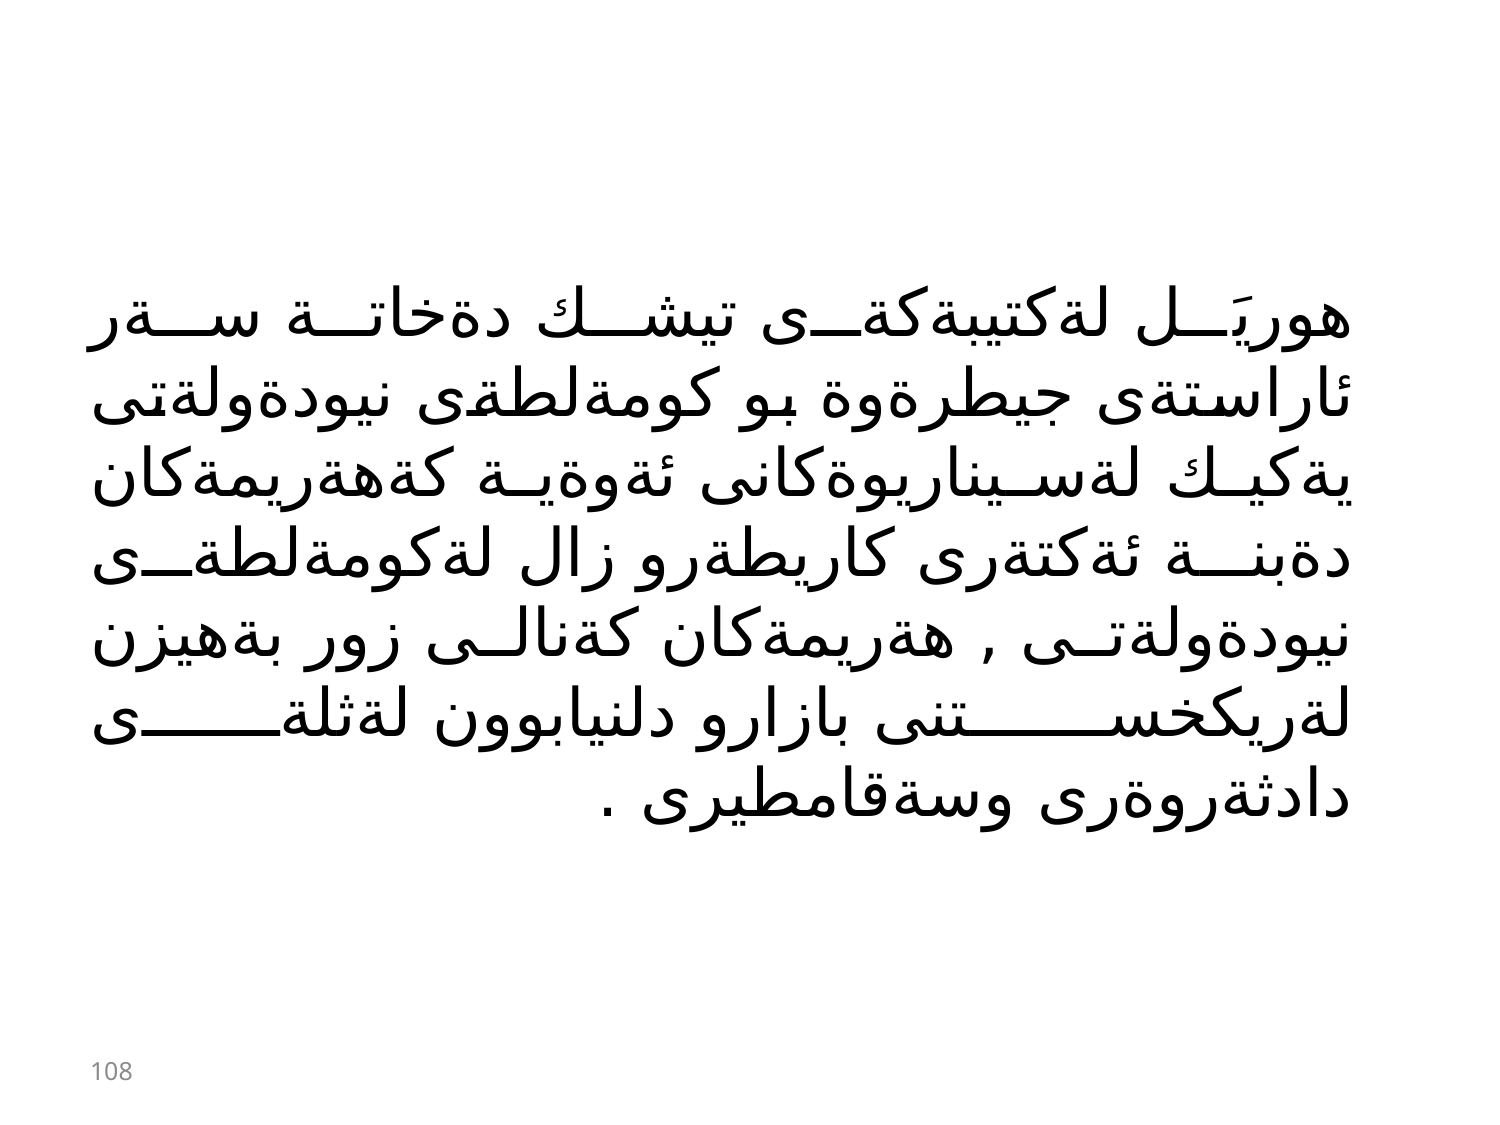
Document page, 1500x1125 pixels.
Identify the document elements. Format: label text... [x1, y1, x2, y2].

slide_number 108 [75, 1042, 425, 1103]
list هوريَل لةكتيبةكةى تيشك دةخاتة سةر ئاراستةى جيطرةوة بو كومةلطةى نيودةولةتى يةكيك لةسيناريوةكانى ئةوةية كةهةريمةكان دةبنة ئةكتةرى كاريطةرو زال لةكومةلطةى نيودةولةتى , هةريمةكان كةنالى زور بةهيزن لةريكخستنى بازارو دلنيابوون لةثلةى دادثةروةرى وسةقامطيرى . [75, 262, 1425, 1005]
